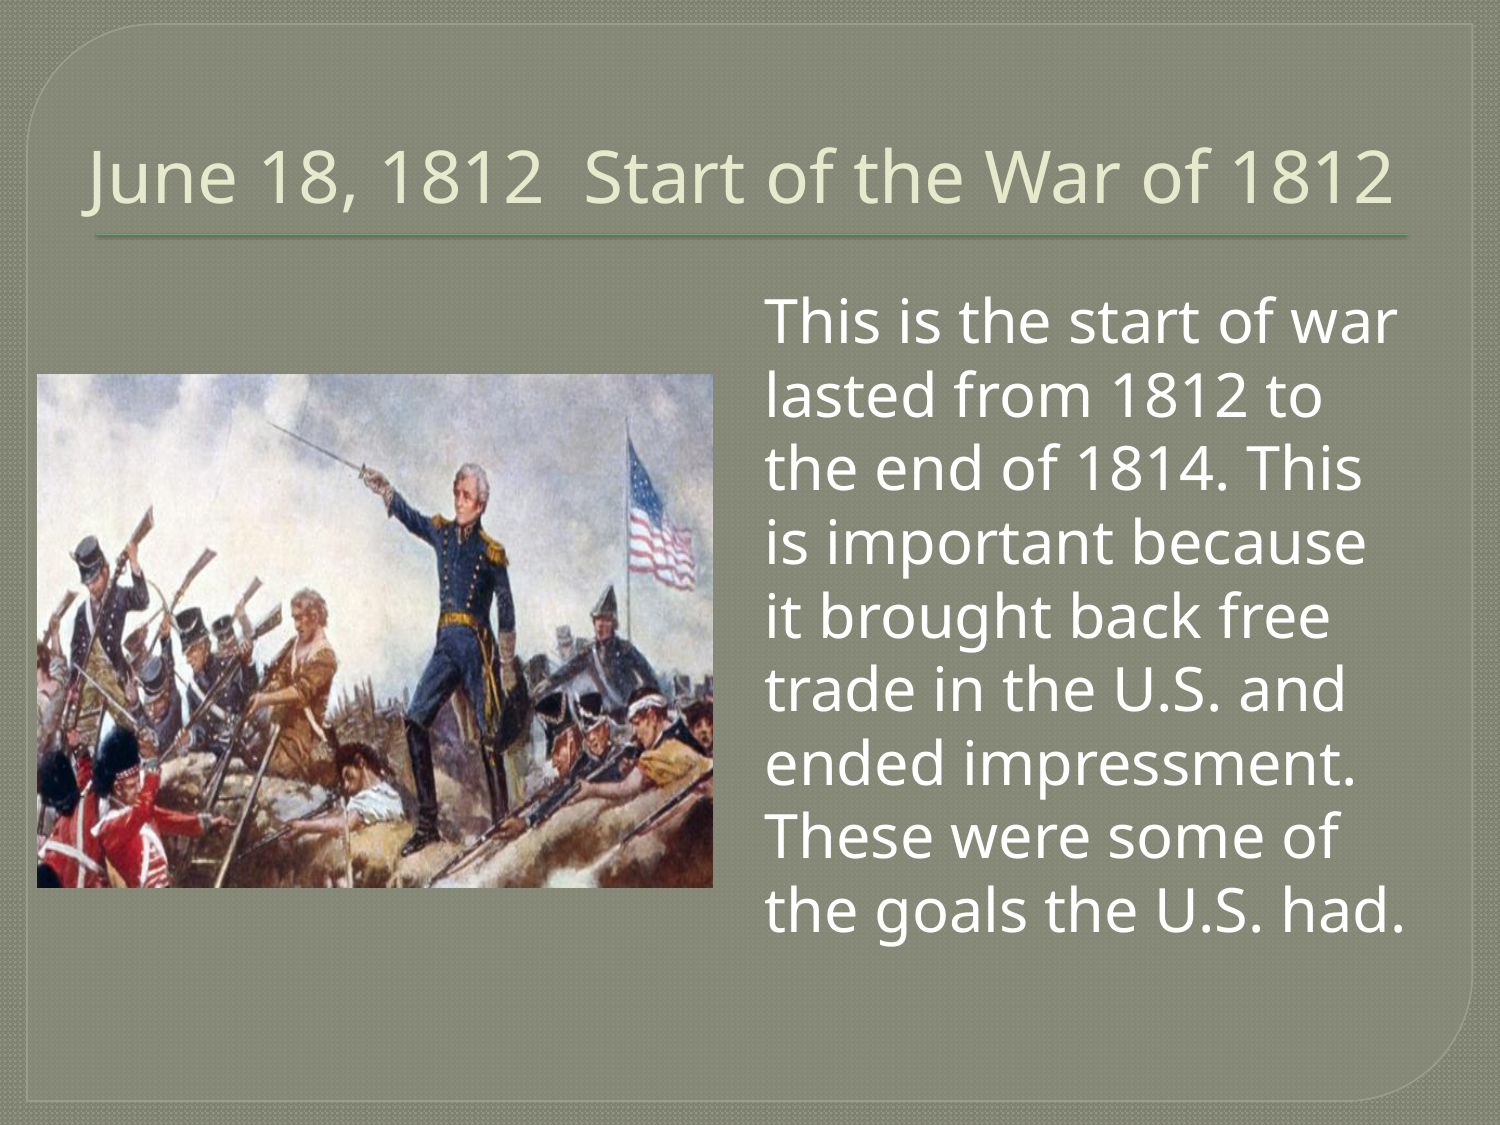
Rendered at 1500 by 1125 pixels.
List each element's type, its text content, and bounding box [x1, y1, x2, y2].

list This is the start of war lasted from 1812 to the end of 1814. This is important because it brought back free trade in the U.S. and ended impressment. These were some of the goals the U.S. had. [750, 275, 1425, 1005]
picture [37, 374, 713, 888]
title June 18, 1812 Start of the War of 1812 [62, 37, 1413, 225]
